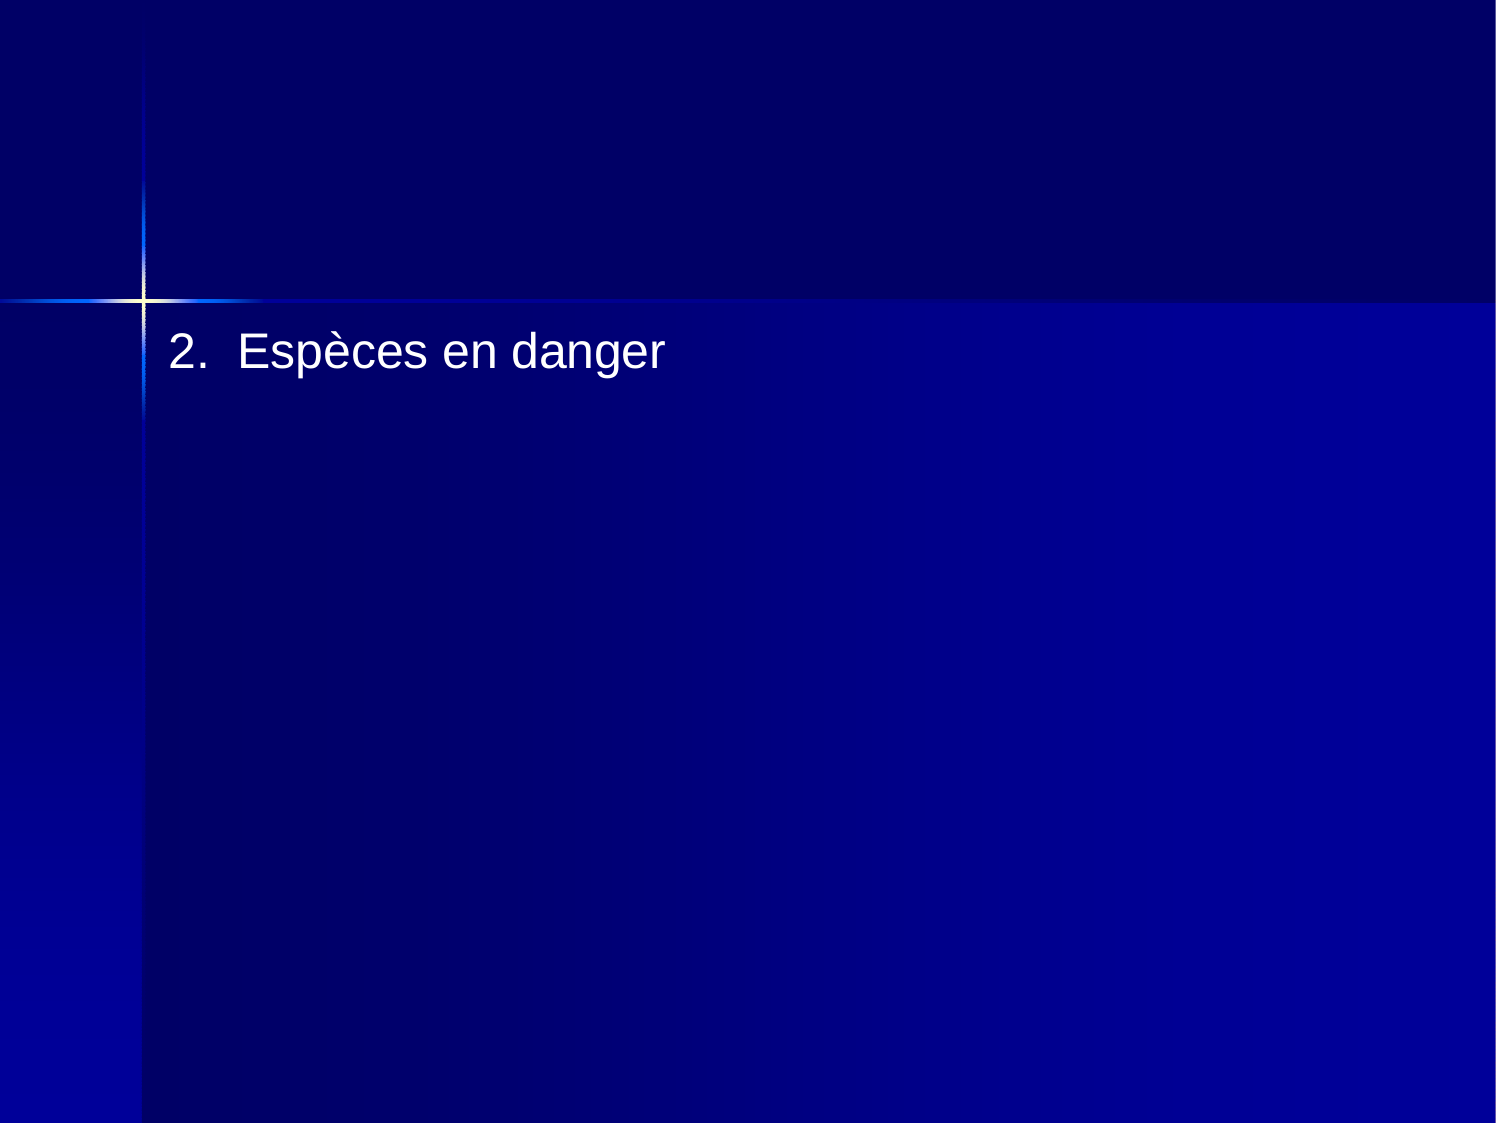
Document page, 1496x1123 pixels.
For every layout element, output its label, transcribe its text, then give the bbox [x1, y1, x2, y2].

text_box 2. Espèces en danger [151, 311, 683, 387]
picture [0, 0, 1496, 1123]
